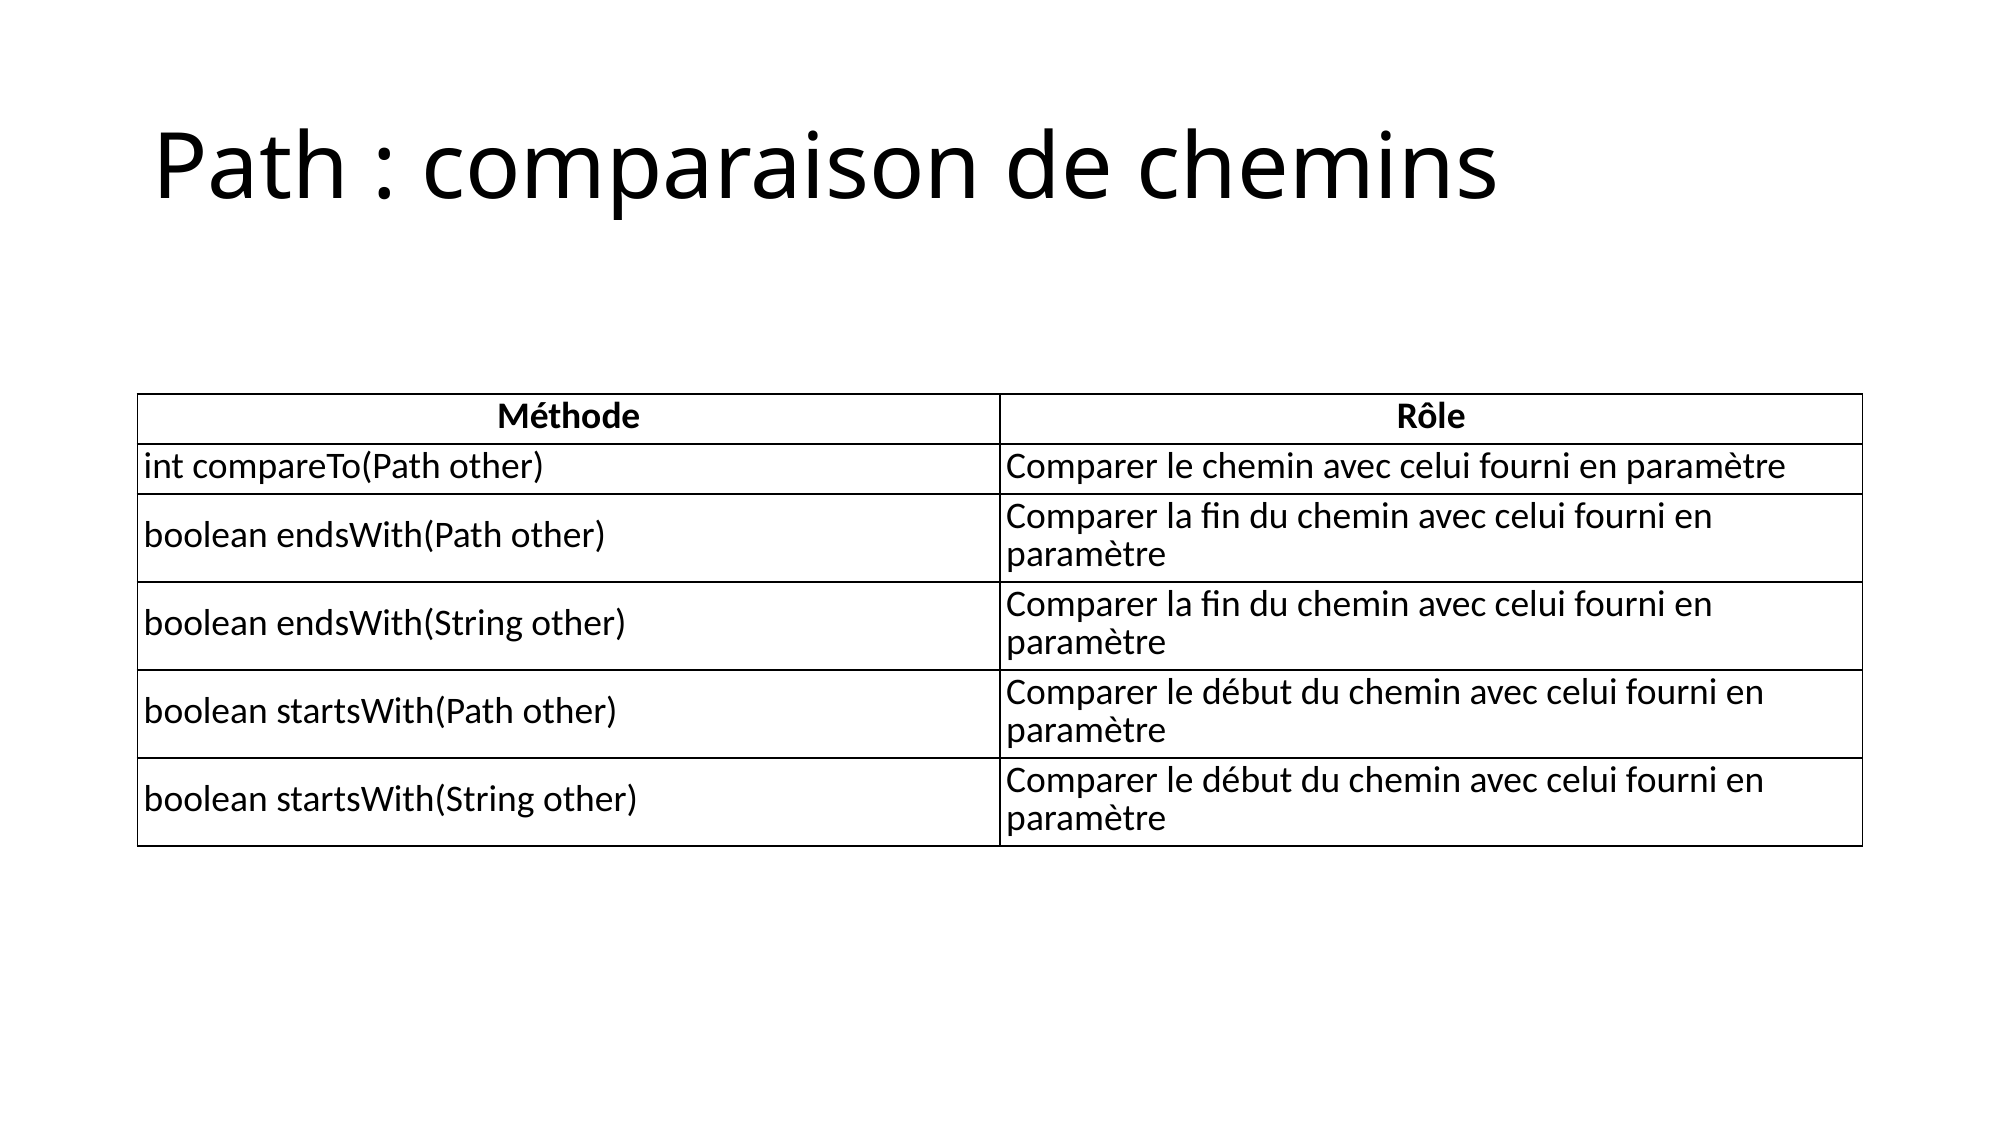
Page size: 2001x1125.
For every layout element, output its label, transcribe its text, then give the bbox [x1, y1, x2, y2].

table_cell boolean startsWith(Path other) [138, 671, 999, 757]
table_cell boolean endsWith(String other) [138, 583, 999, 669]
table_cell Comparer le début du chemin avec celui fourni en paramètre [1001, 671, 1862, 757]
title Path : comparaison de chemins [137, 59, 1863, 278]
table_cell boolean endsWith(Path other) [138, 495, 999, 581]
table_header Rôle [1001, 395, 1862, 443]
table_cell boolean startsWith(String other) [138, 759, 999, 845]
table_cell Comparer le début du chemin avec celui fourni en paramètre [1001, 759, 1862, 845]
table_header Méthode [138, 395, 999, 443]
table_cell int compareTo(Path other) [138, 445, 999, 493]
table_cell Comparer le chemin avec celui fourni en paramètre [1001, 445, 1862, 493]
table_cell Comparer la fin du chemin avec celui fourni en paramètre [1001, 495, 1862, 581]
table_cell Comparer la fin du chemin avec celui fourni en paramètre [1001, 583, 1862, 669]
